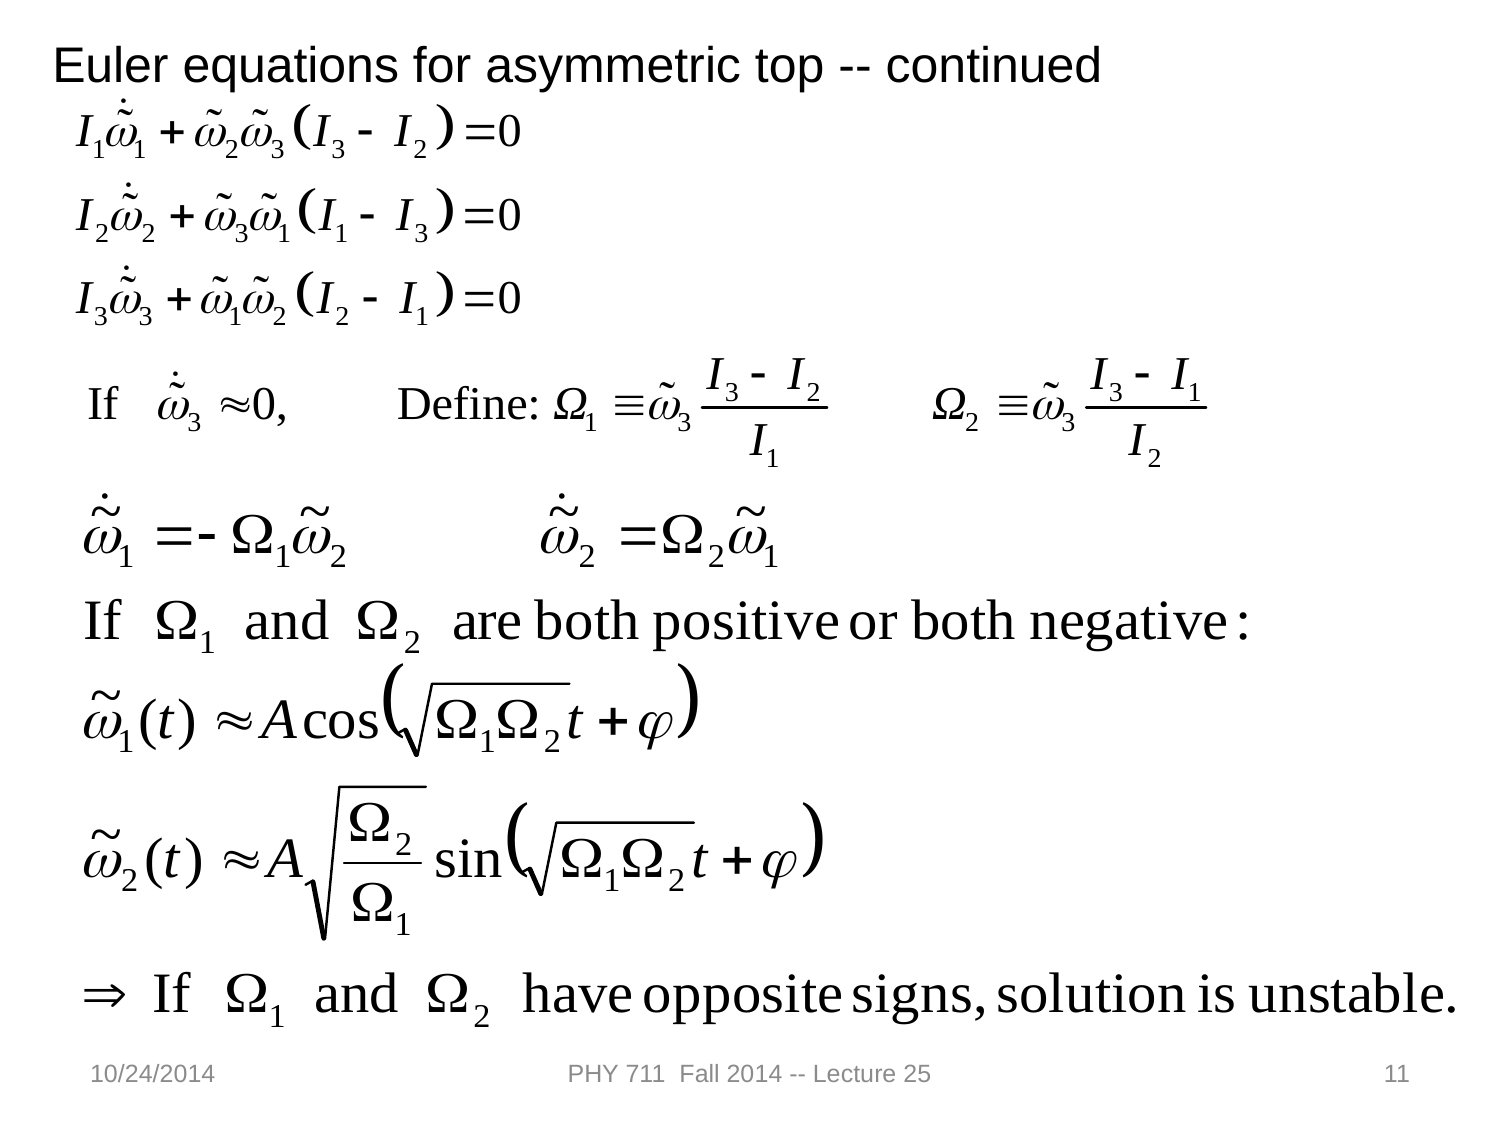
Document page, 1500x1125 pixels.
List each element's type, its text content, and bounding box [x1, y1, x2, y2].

footer PHY 711 Fall 2014 -- Lecture 25 [512, 1046, 988, 1103]
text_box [69, 95, 1213, 476]
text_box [73, 485, 1463, 1038]
slide_number 11 [1074, 1046, 1425, 1103]
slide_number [75, 1046, 425, 1103]
text_box Euler equations for asymmetric top -- continued [37, 24, 1475, 100]
